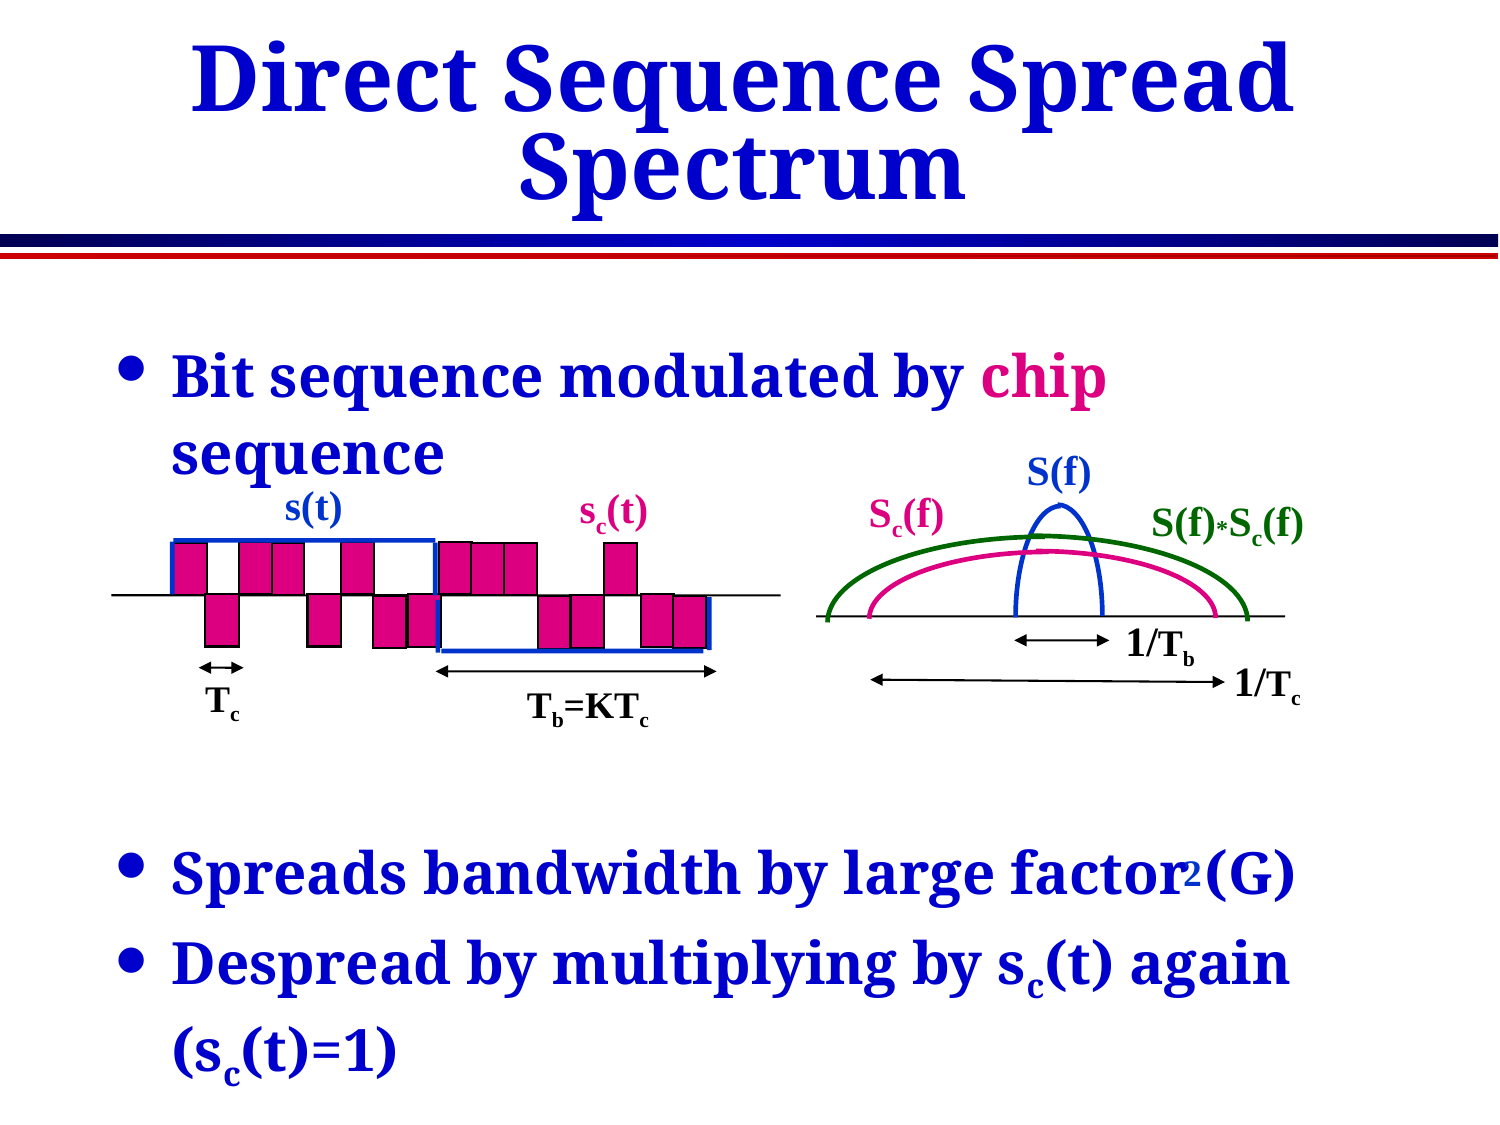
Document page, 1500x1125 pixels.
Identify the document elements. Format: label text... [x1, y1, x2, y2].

text_box 1/Tb [1100, 632, 1210, 678]
text_box [435, 665, 501, 678]
text_box [664, 665, 717, 678]
list Bit sequence modulated by chip sequence Spreads bandwidth by large factor (G) Despread by multiplying by sc(t) again (sc(t)=1) Mitigates ISI and narrowband interference [99, 324, 1388, 1000]
text_box [870, 673, 1208, 686]
text_box Sc(f) [853, 478, 960, 534]
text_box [178, 662, 257, 729]
text_box S(f) [1011, 436, 1107, 502]
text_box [111, 540, 781, 653]
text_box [827, 535, 1248, 623]
text_box Tb=KTc [501, 669, 664, 740]
text_box 1/Tc [1208, 646, 1316, 717]
text_box sc(t) [564, 474, 664, 538]
text_box s(t) [270, 471, 358, 536]
title Direct Sequence Spread Spectrum [45, 37, 1442, 225]
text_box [1015, 504, 1103, 534]
text_box 2 [1168, 841, 1217, 902]
text_box [1014, 634, 1100, 647]
text_box S(f)*Sc(f) [1136, 486, 1320, 559]
